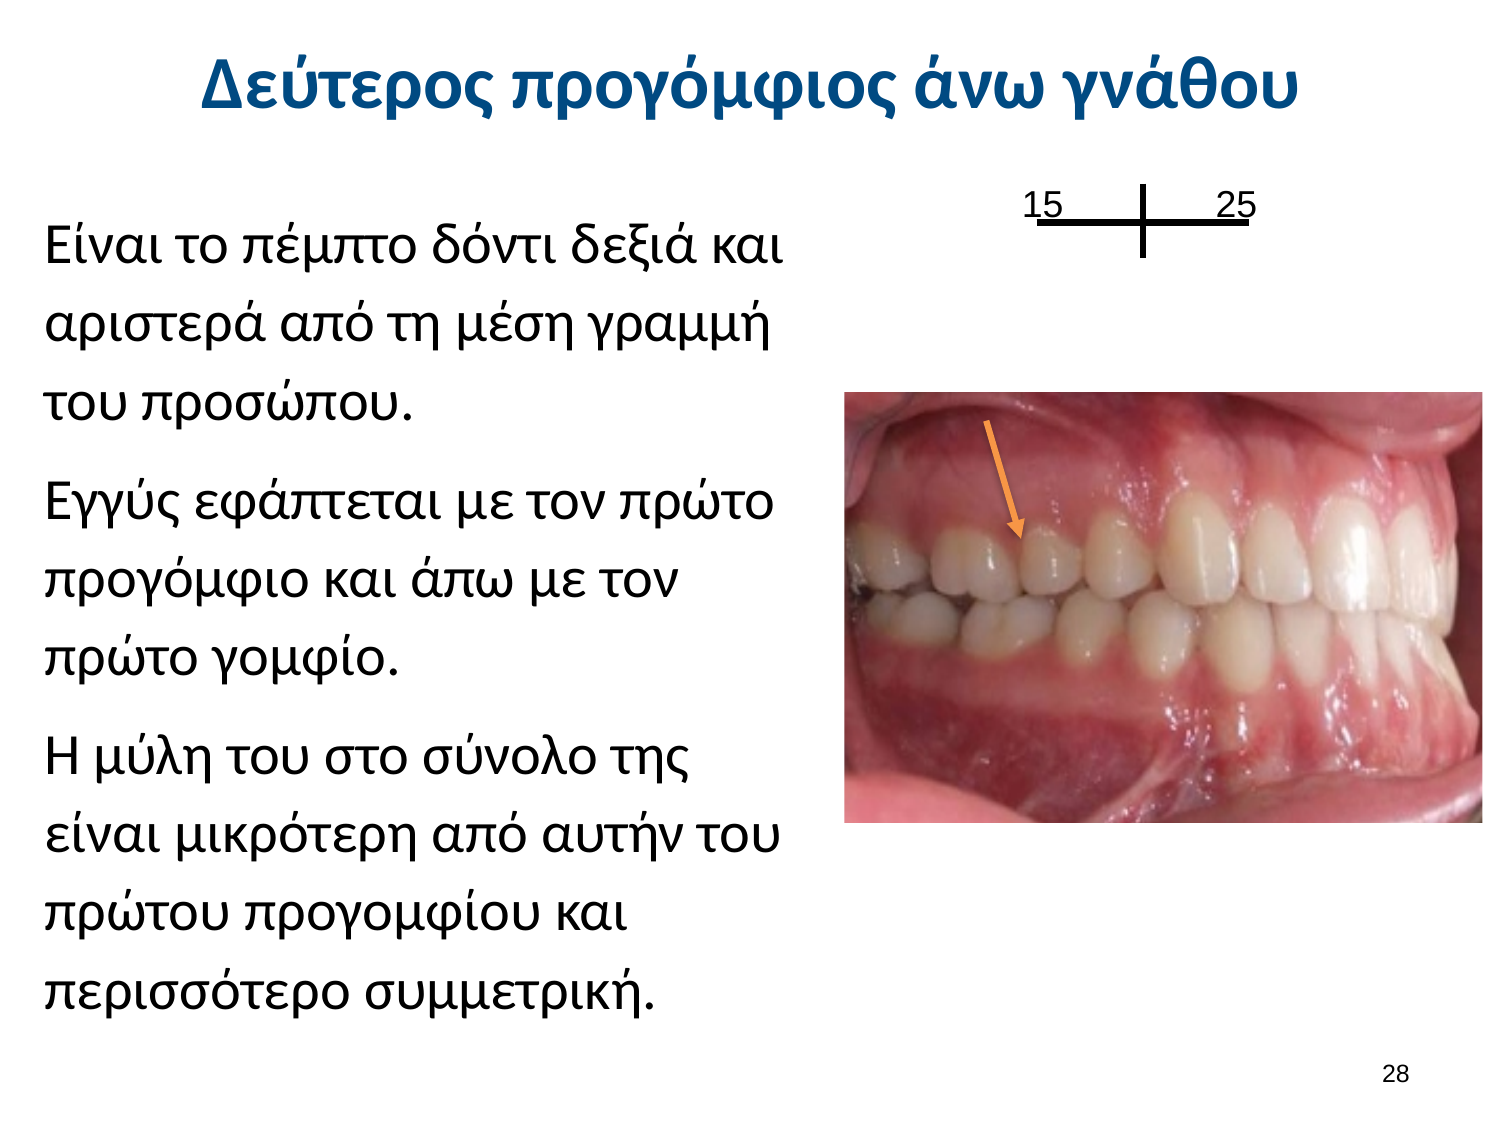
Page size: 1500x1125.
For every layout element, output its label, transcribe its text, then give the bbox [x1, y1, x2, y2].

picture [844, 392, 1483, 823]
slide_number 27 [1074, 1042, 1425, 1103]
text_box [985, 420, 1022, 540]
list Είναι το πέμπτο δόντι δεξιά και αριστερά από τη μέση γραμμή του προσώπου. Εγγύς εφάπτεται με τον πρώτο προγόμφιο και άπω με τον πρώτο γομφίο. Η μύλη του στο σύνολο της είναι μικρότερη από αυτήν του πρώτου προγομφίου και περισσότερο συμμετρική. [29, 189, 811, 1123]
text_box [1006, 172, 1273, 259]
title Δεύτερος προγόμφιος άνω γνάθου [76, 19, 1427, 138]
